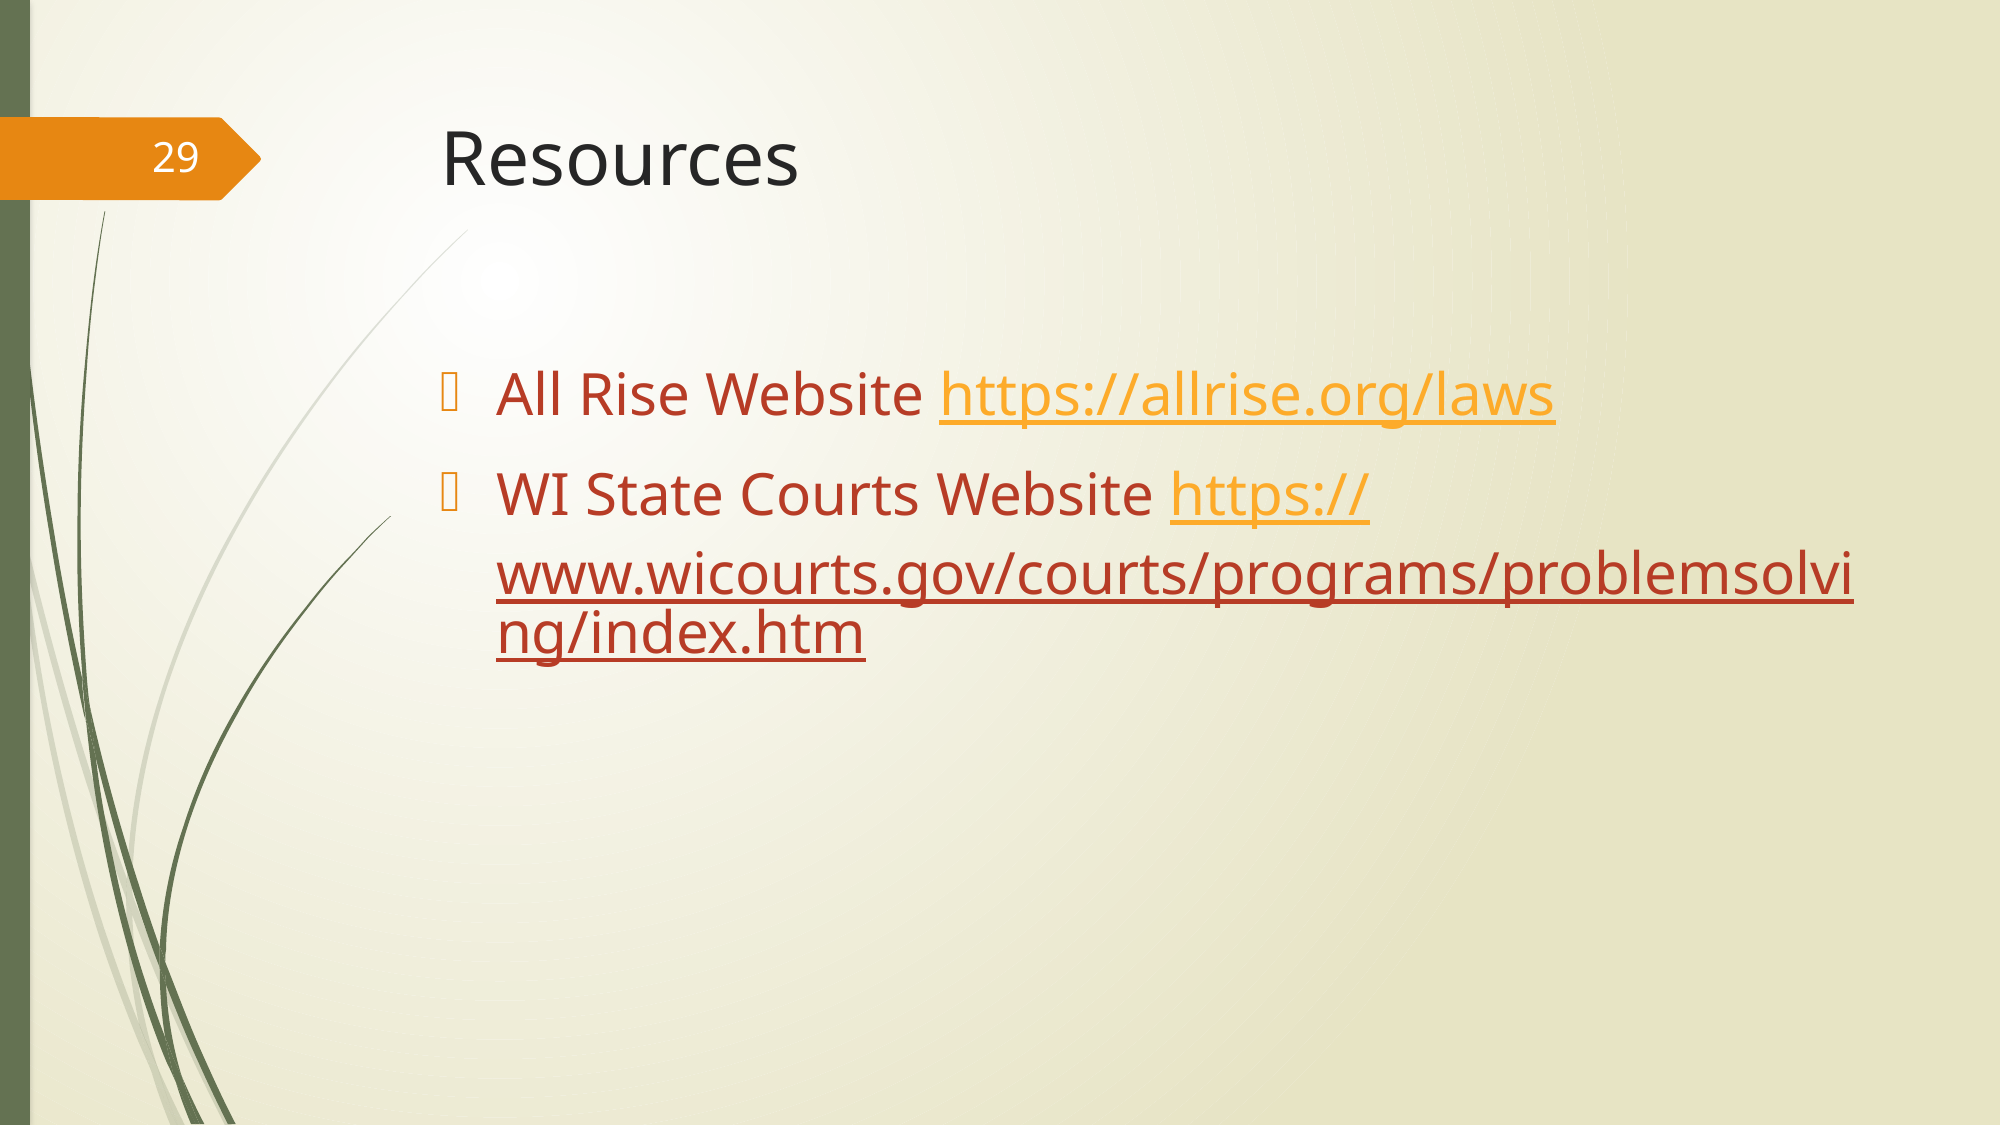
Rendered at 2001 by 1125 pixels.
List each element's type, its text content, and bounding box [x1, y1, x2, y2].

list All Rise Website https://allrise.org/laws WI State Courts Website https://www.wicourts.gov/courts/programs/problemsolving/index.htm [424, 350, 1888, 970]
slide_number 29 [87, 129, 216, 190]
title Resources [425, 102, 1888, 313]
